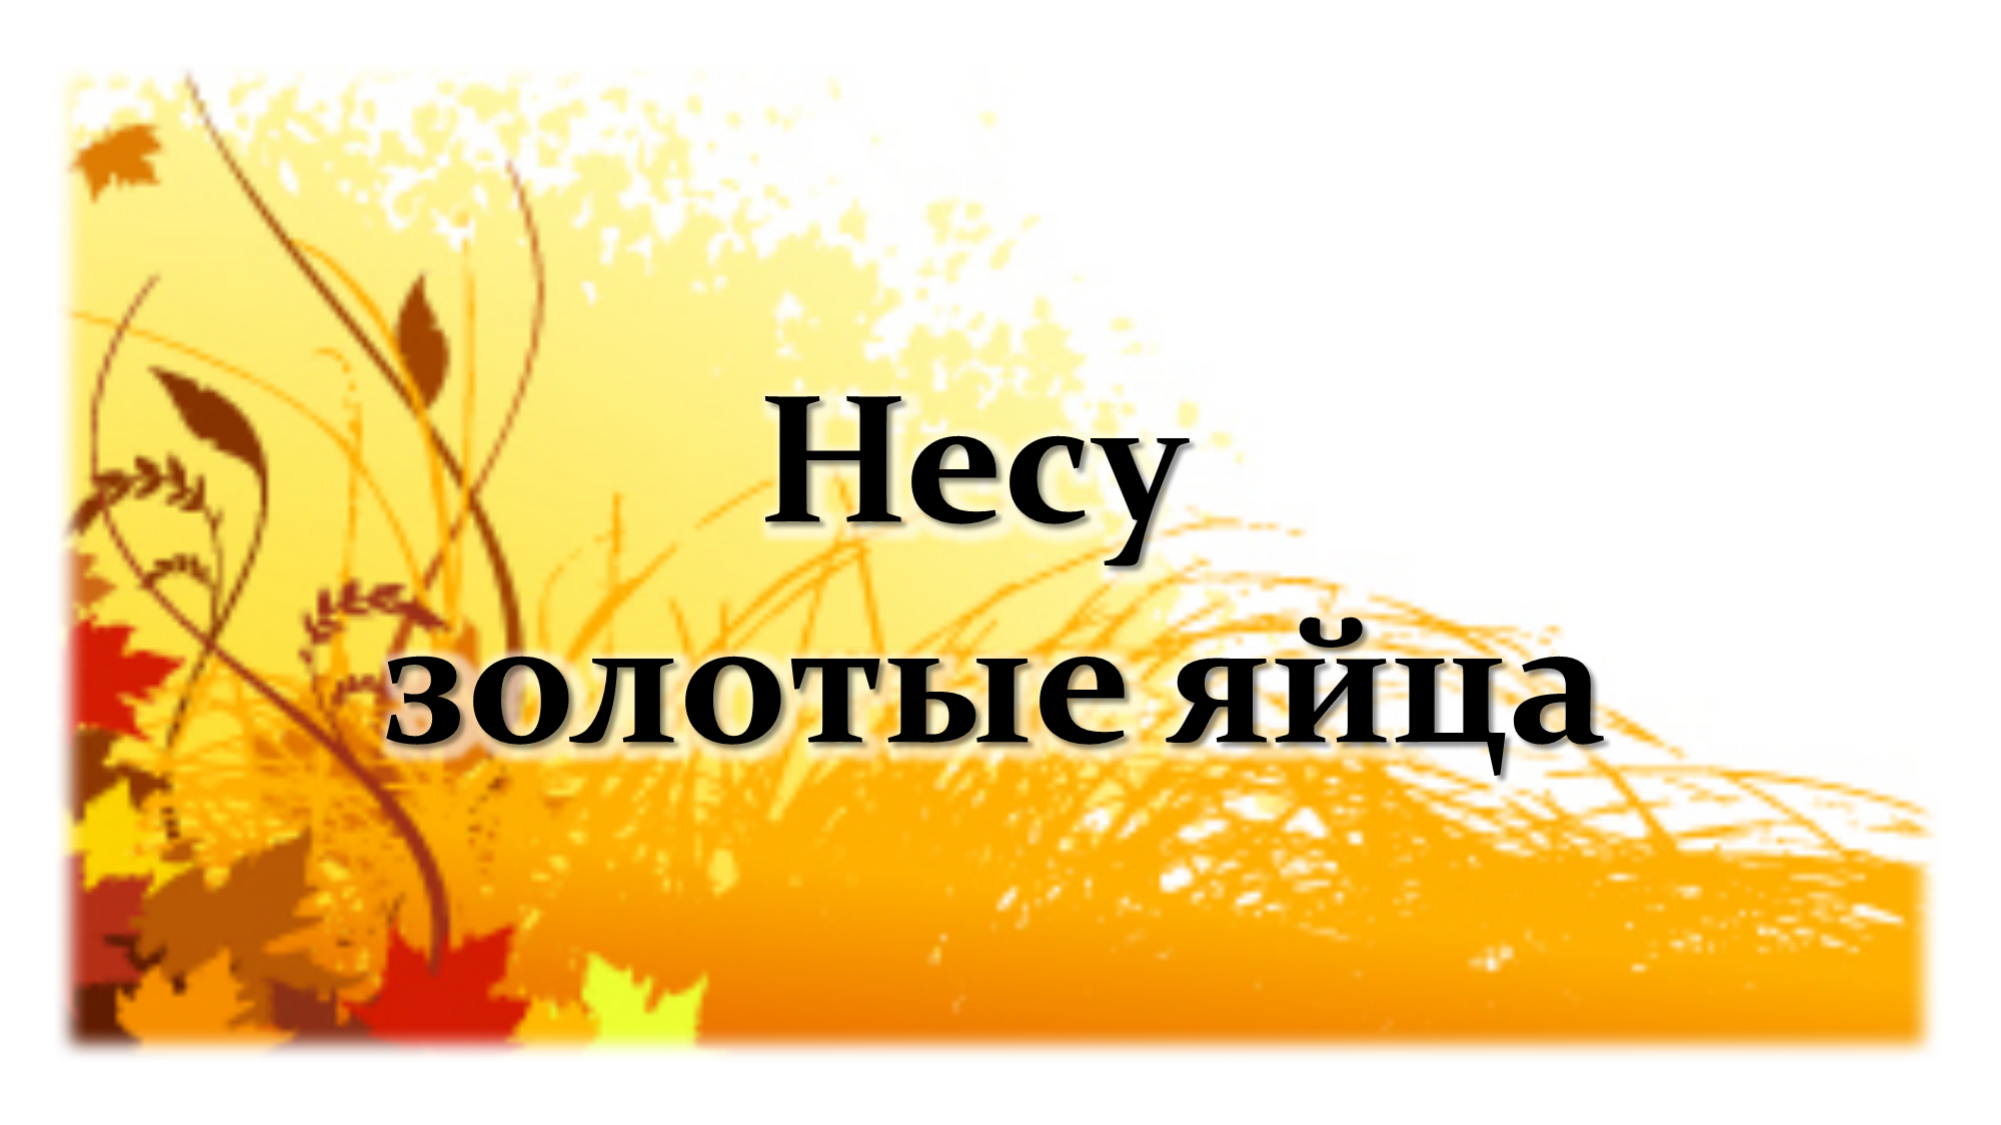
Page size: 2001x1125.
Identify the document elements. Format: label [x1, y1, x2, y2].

picture [54, 63, 1941, 1062]
